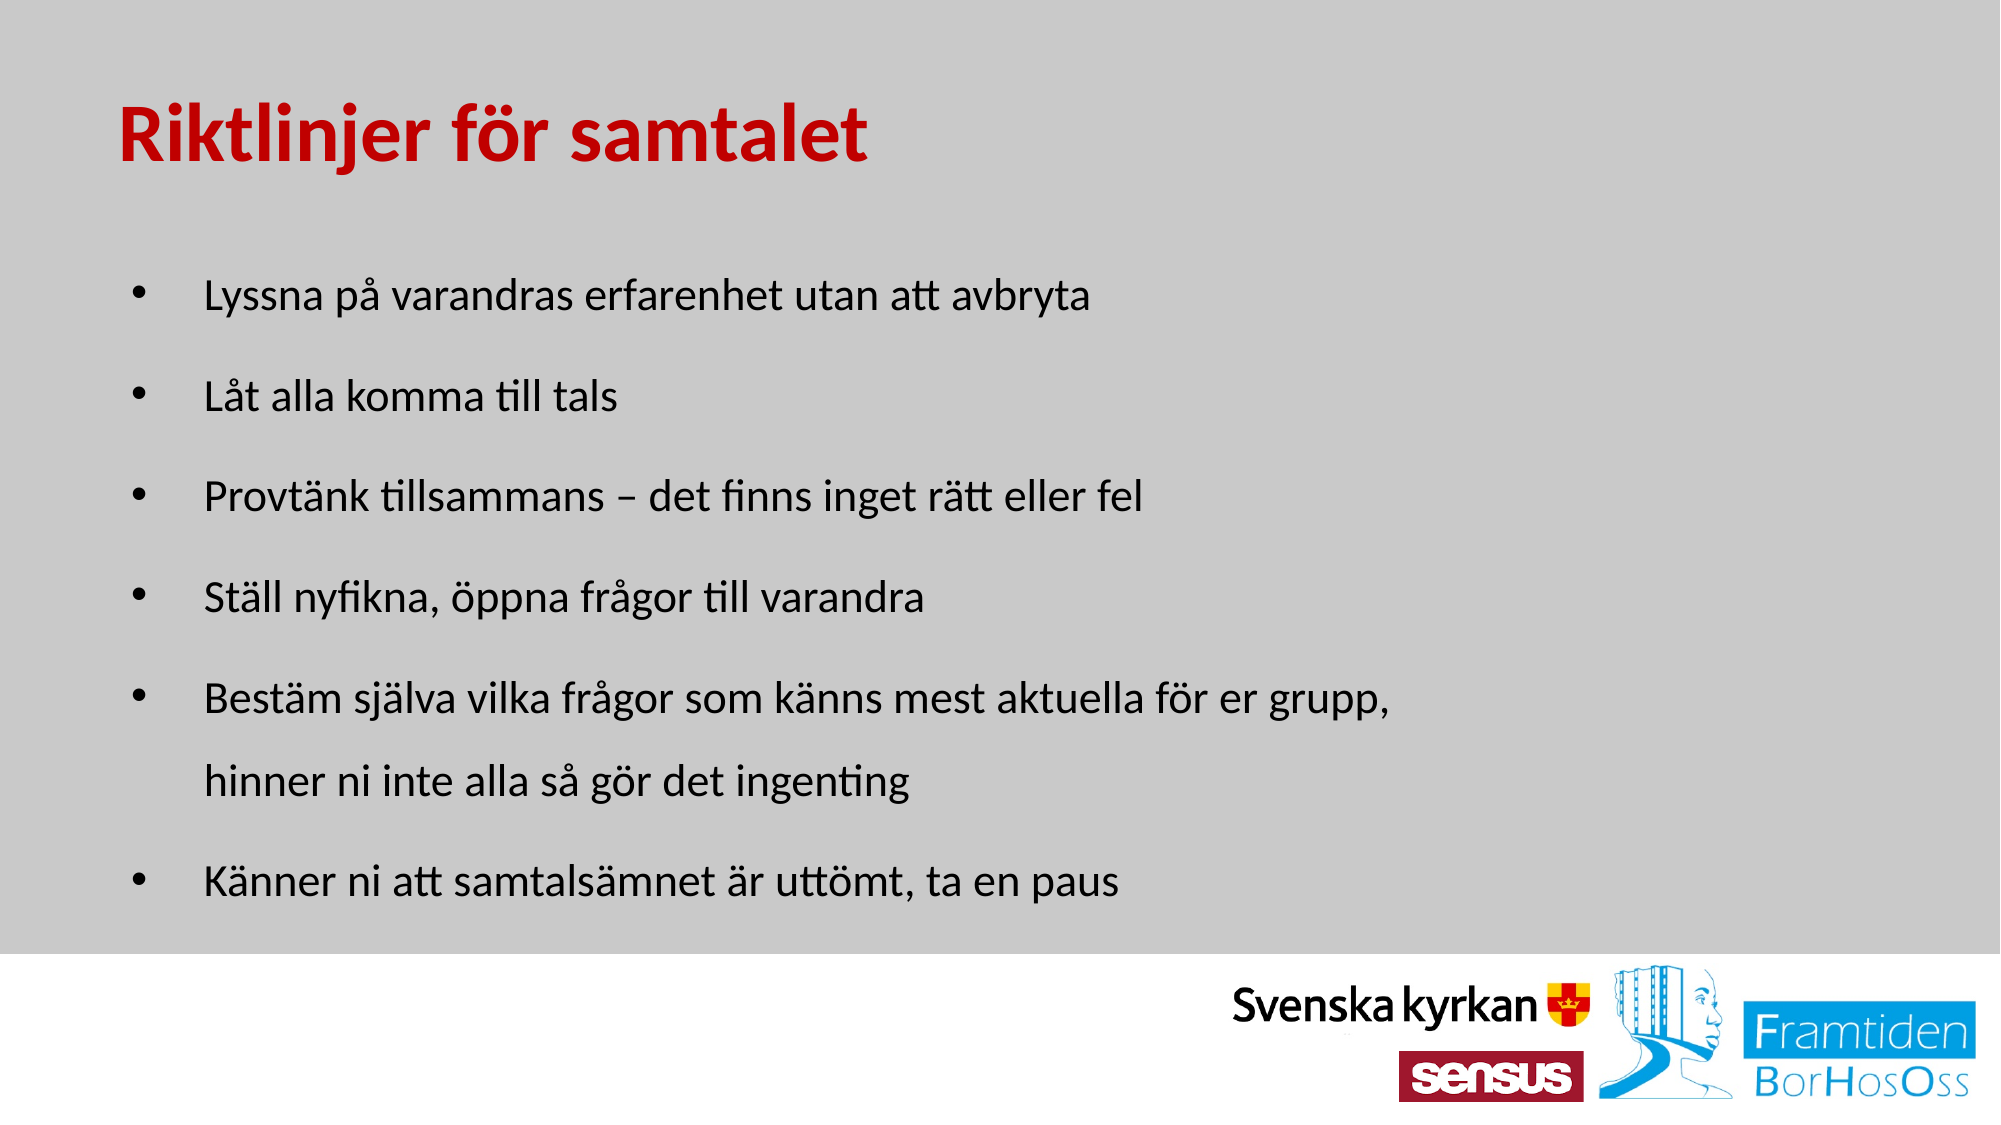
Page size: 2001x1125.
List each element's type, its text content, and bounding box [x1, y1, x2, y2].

subtitle Lyssna på varandras erfarenhet utan att avbryta Låt alla komma till tals Provtänk tillsammans – det finns inget rätt eller fel Ställ nyfikna, öppna frågor till varandra Bestäm själva vilka frågor som känns mest aktuella för er grupp, hinner ni inte alla så gör det ingenting Känner ni att samtalsämnet är uttömt, ta en paus [113, 229, 1442, 919]
text_box [0, 0, 2000, 954]
title Riktlinjer för samtalet [83, 0, 905, 187]
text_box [1222, 963, 1976, 1102]
